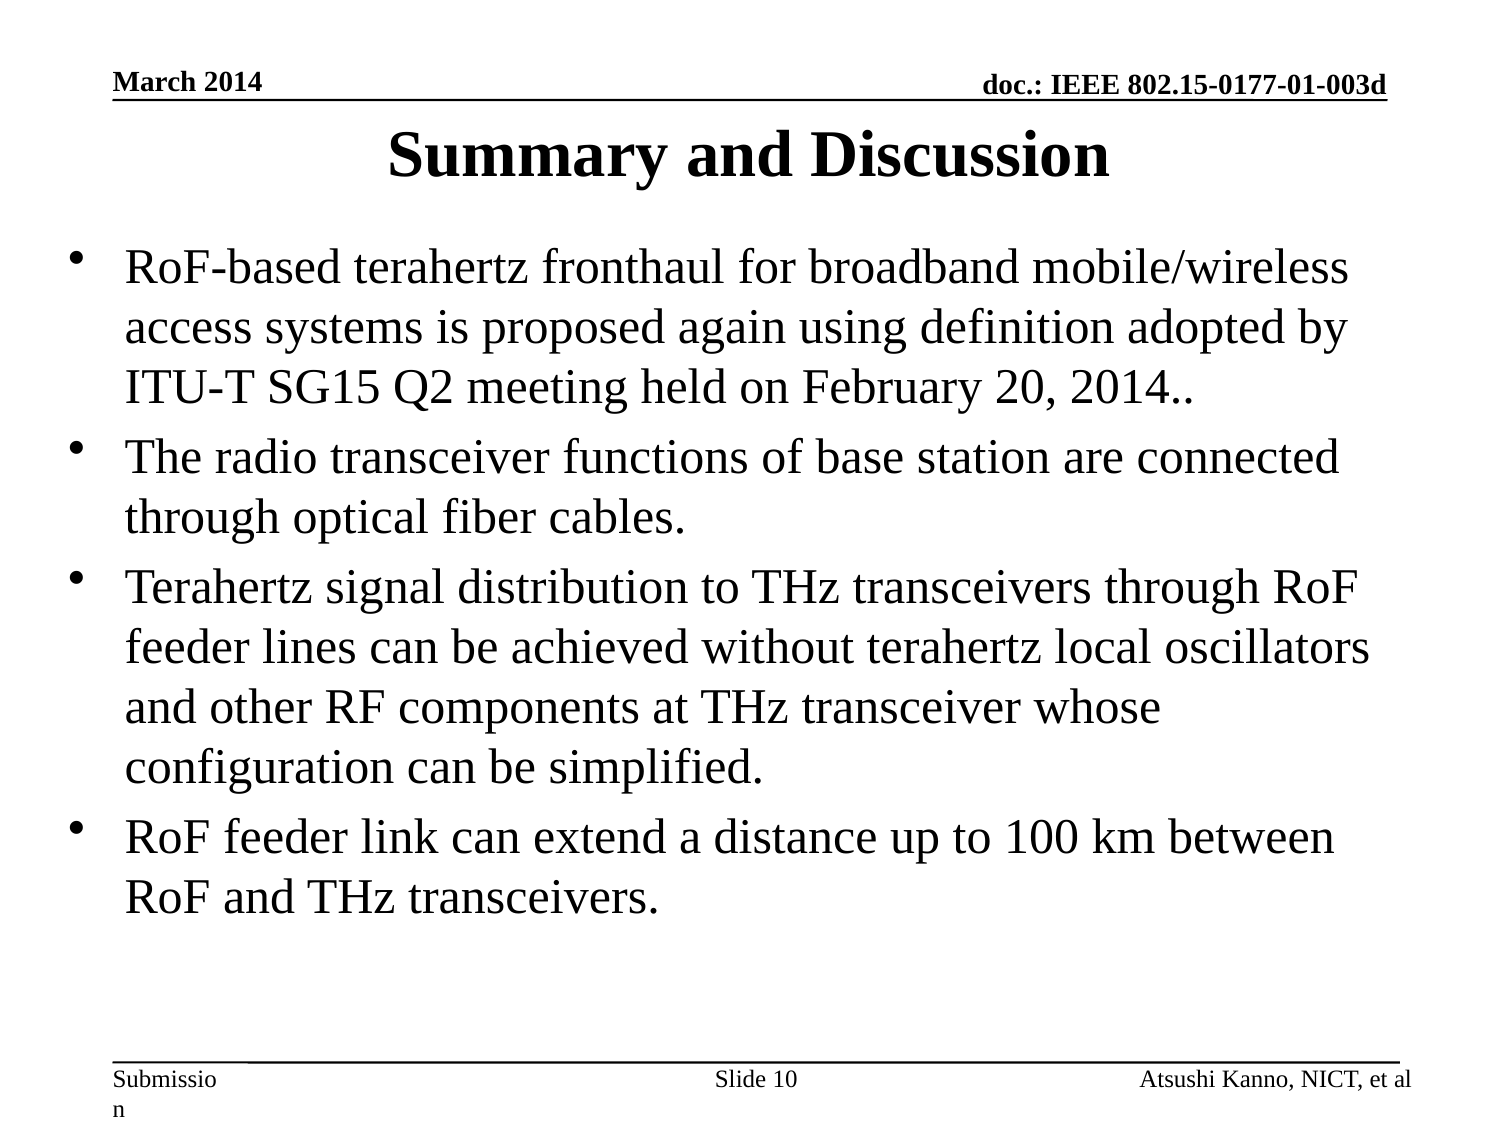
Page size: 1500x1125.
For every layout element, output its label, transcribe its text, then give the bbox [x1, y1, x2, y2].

footer Atsushi Kanno, NICT, et al [900, 1062, 1413, 1093]
slide_number Slide 10 [712, 1062, 800, 1093]
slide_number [112, 62, 375, 98]
title Summary and Discussion [112, 90, 1388, 210]
list RoF-based terahertz fronthaul for broadband mobile/wireless access systems is proposed again using definition adopted by ITU-T SG15 Q2 meeting held on February 20, 2014.. The radio transceiver functions of base station are connected through optical fiber cables. Terahertz signal distribution to THz transceivers through RoF feeder lines can be achieved without terahertz local oscillators and other RF components at THz transceiver whose configuration can be simplified. RoF feeder link can extend a distance up to 100 km between RoF and THz transceivers. [53, 226, 1447, 953]
